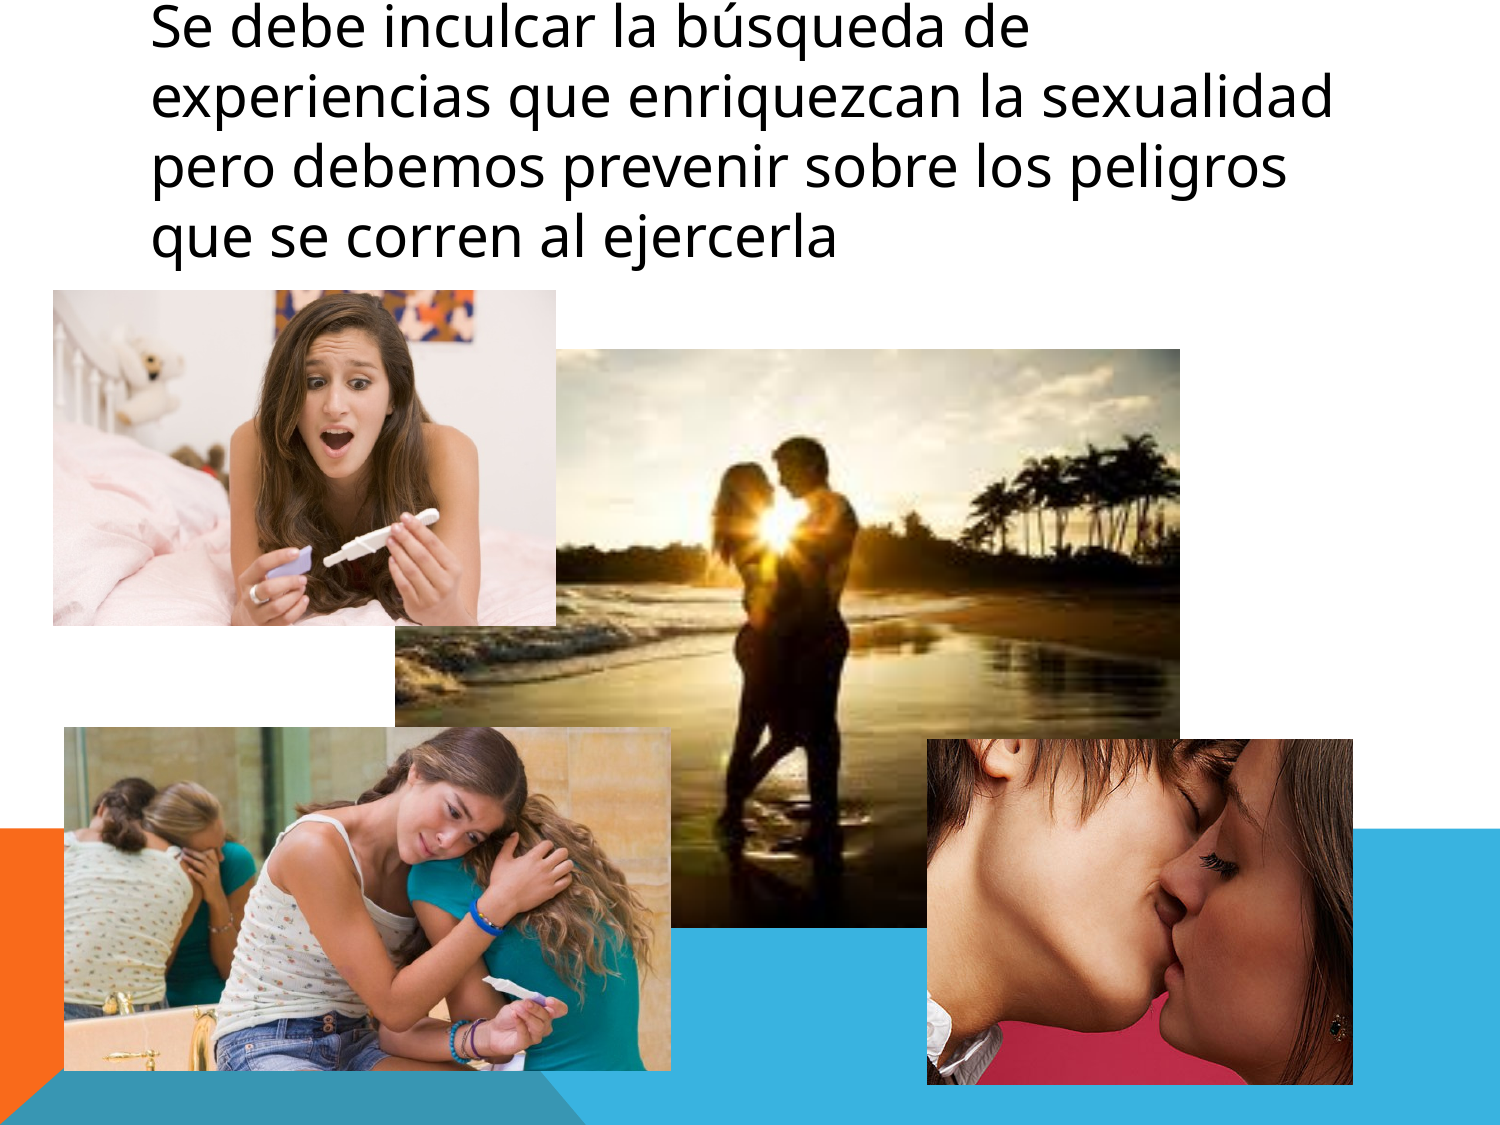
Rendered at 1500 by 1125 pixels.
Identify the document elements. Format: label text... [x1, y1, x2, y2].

title Se debe inculcar la búsqueda de experiencias que enriquezcan la sexualidad pero debemos prevenir sobre los peligros que se corren al ejercerla [135, 83, 1369, 174]
picture [52, 290, 556, 626]
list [395, 349, 1180, 928]
picture [926, 739, 1353, 1085]
picture [64, 727, 671, 1071]
